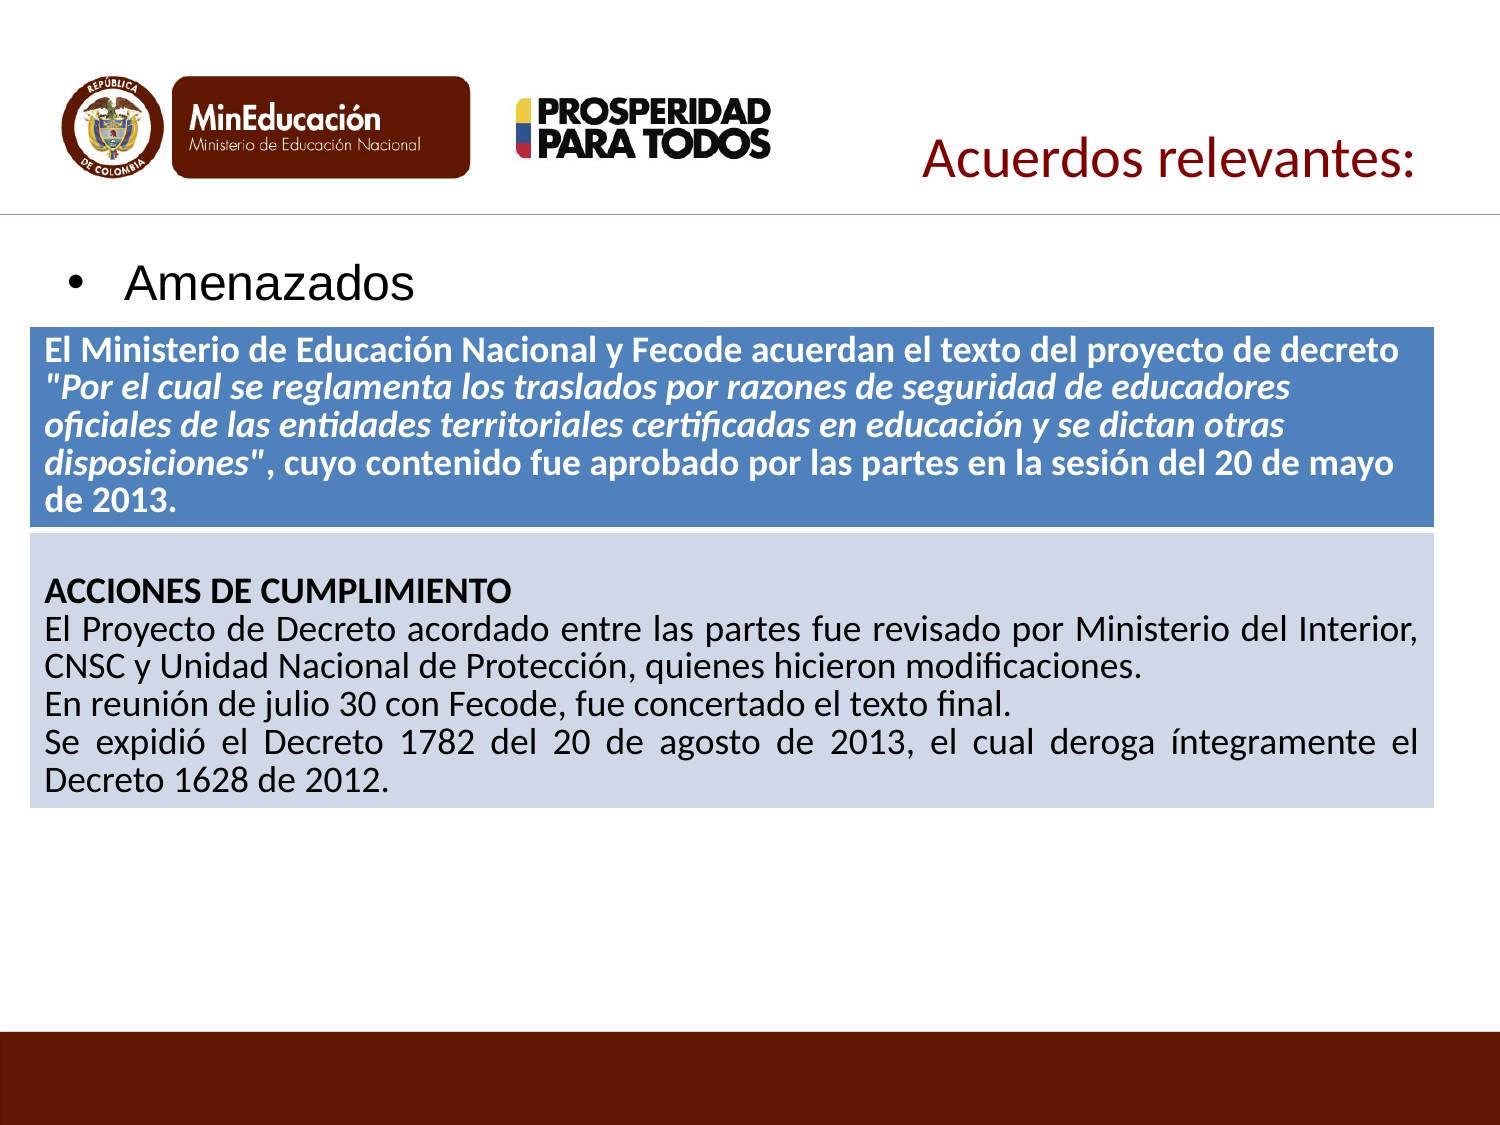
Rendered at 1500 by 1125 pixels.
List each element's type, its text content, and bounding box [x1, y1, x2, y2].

text_box Amenazados [53, 243, 821, 319]
table_cell ACCIONES DE CUMPLIMIENTO El Proyecto de Decreto acordado entre las partes fue revisado por Ministerio del Interior, CNSC y Unidad Nacional de Protección, quienes hicieron modificaciones. En reunión de julio 30 con Fecode, fue concertado el texto final. Se expidió el Decreto 1782 del 20 de agosto de 2013, el cual deroga íntegramente el Decreto 1628 de 2012. [30, 533, 1434, 808]
table_header El Ministerio de Educación Nacional y Fecode acuerdan el texto del proyecto de decreto "Por el cual se reglamenta los traslados por razones de seguridad de educadores oficiales de las entidades territoriales certificadas en educación y se dictan otras disposiciones", cuyo contenido fue aprobado por las partes en la sesión del 20 de mayo de 2013. [30, 327, 1434, 527]
picture [0, 0, 1500, 1125]
title Acuerdos relevantes: [903, 113, 1437, 194]
